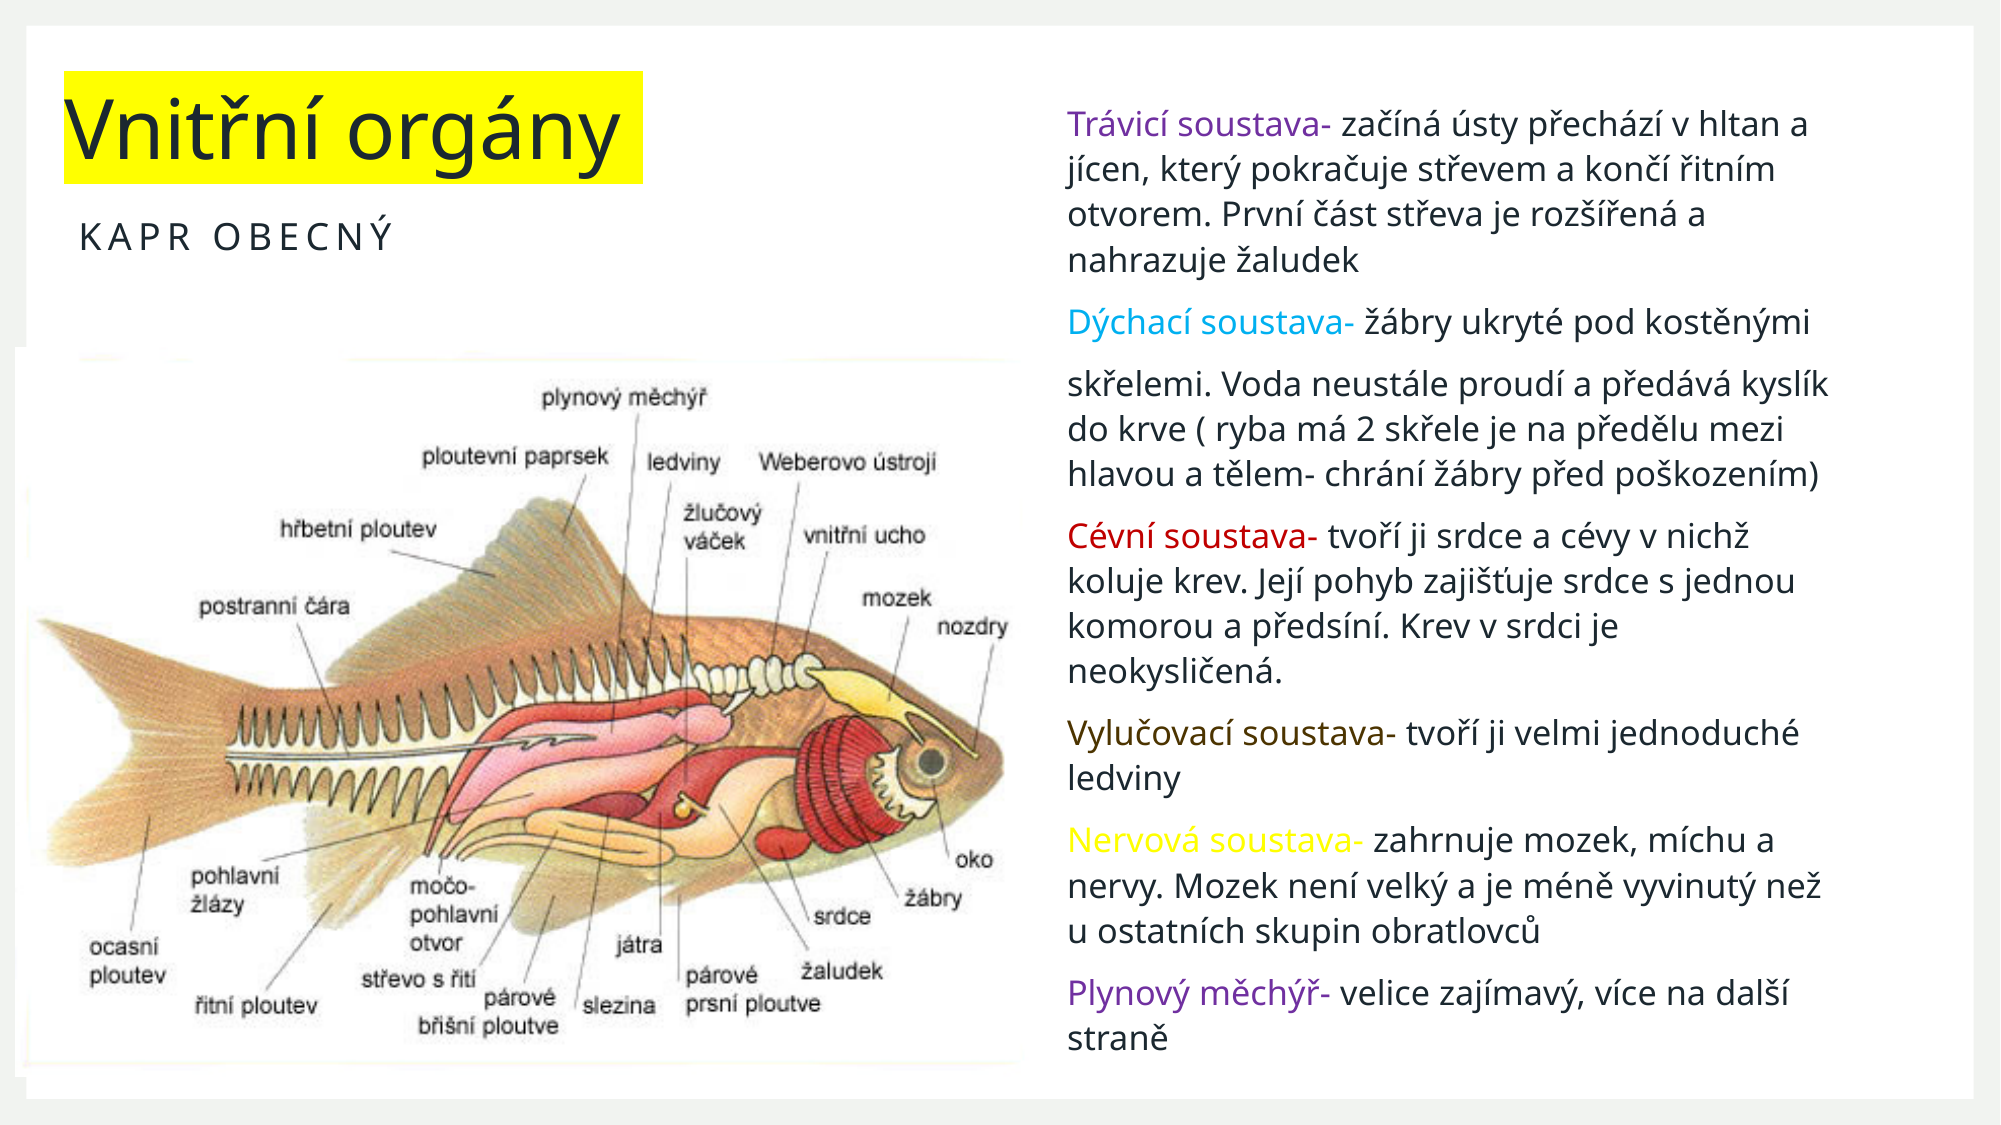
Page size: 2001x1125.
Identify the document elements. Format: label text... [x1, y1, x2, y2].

list Kapr obecný [63, 132, 859, 266]
list Trávicí soustava- začíná ústy přechází v hltan a jícen, který pokračuje střevem a končí řitním otvorem. První část střeva je rozšířená a nahrazuje žaludek Dýchací soustava- žábry ukryté pod kostěnými skřelemi. Voda neustále proudí a předává kyslík do krve ( ryba má 2 skřele je na předělu mezi hlavou a tělem- chrání žábry před poškozením) Cévní soustava- tvoří ji srdce a cévy v nichž koluje krev. Její pohyb zajišťuje srdce s jednou komorou a předsíní. Krev v srdci je neokysličená. Vylučovací soustava- tvoří ji velmi jednoduché ledviny Nervová soustava- zahrnuje mozek, míchu a nervy. Mozek není velký a je méně vyvinutý než u ostatních skupin obratlovců Plynový měchýř- velice zajímavý, více na další straně [1052, 91, 1857, 1077]
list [15, 347, 1029, 1077]
title Vnitřní orgány [49, 0, 1712, 185]
